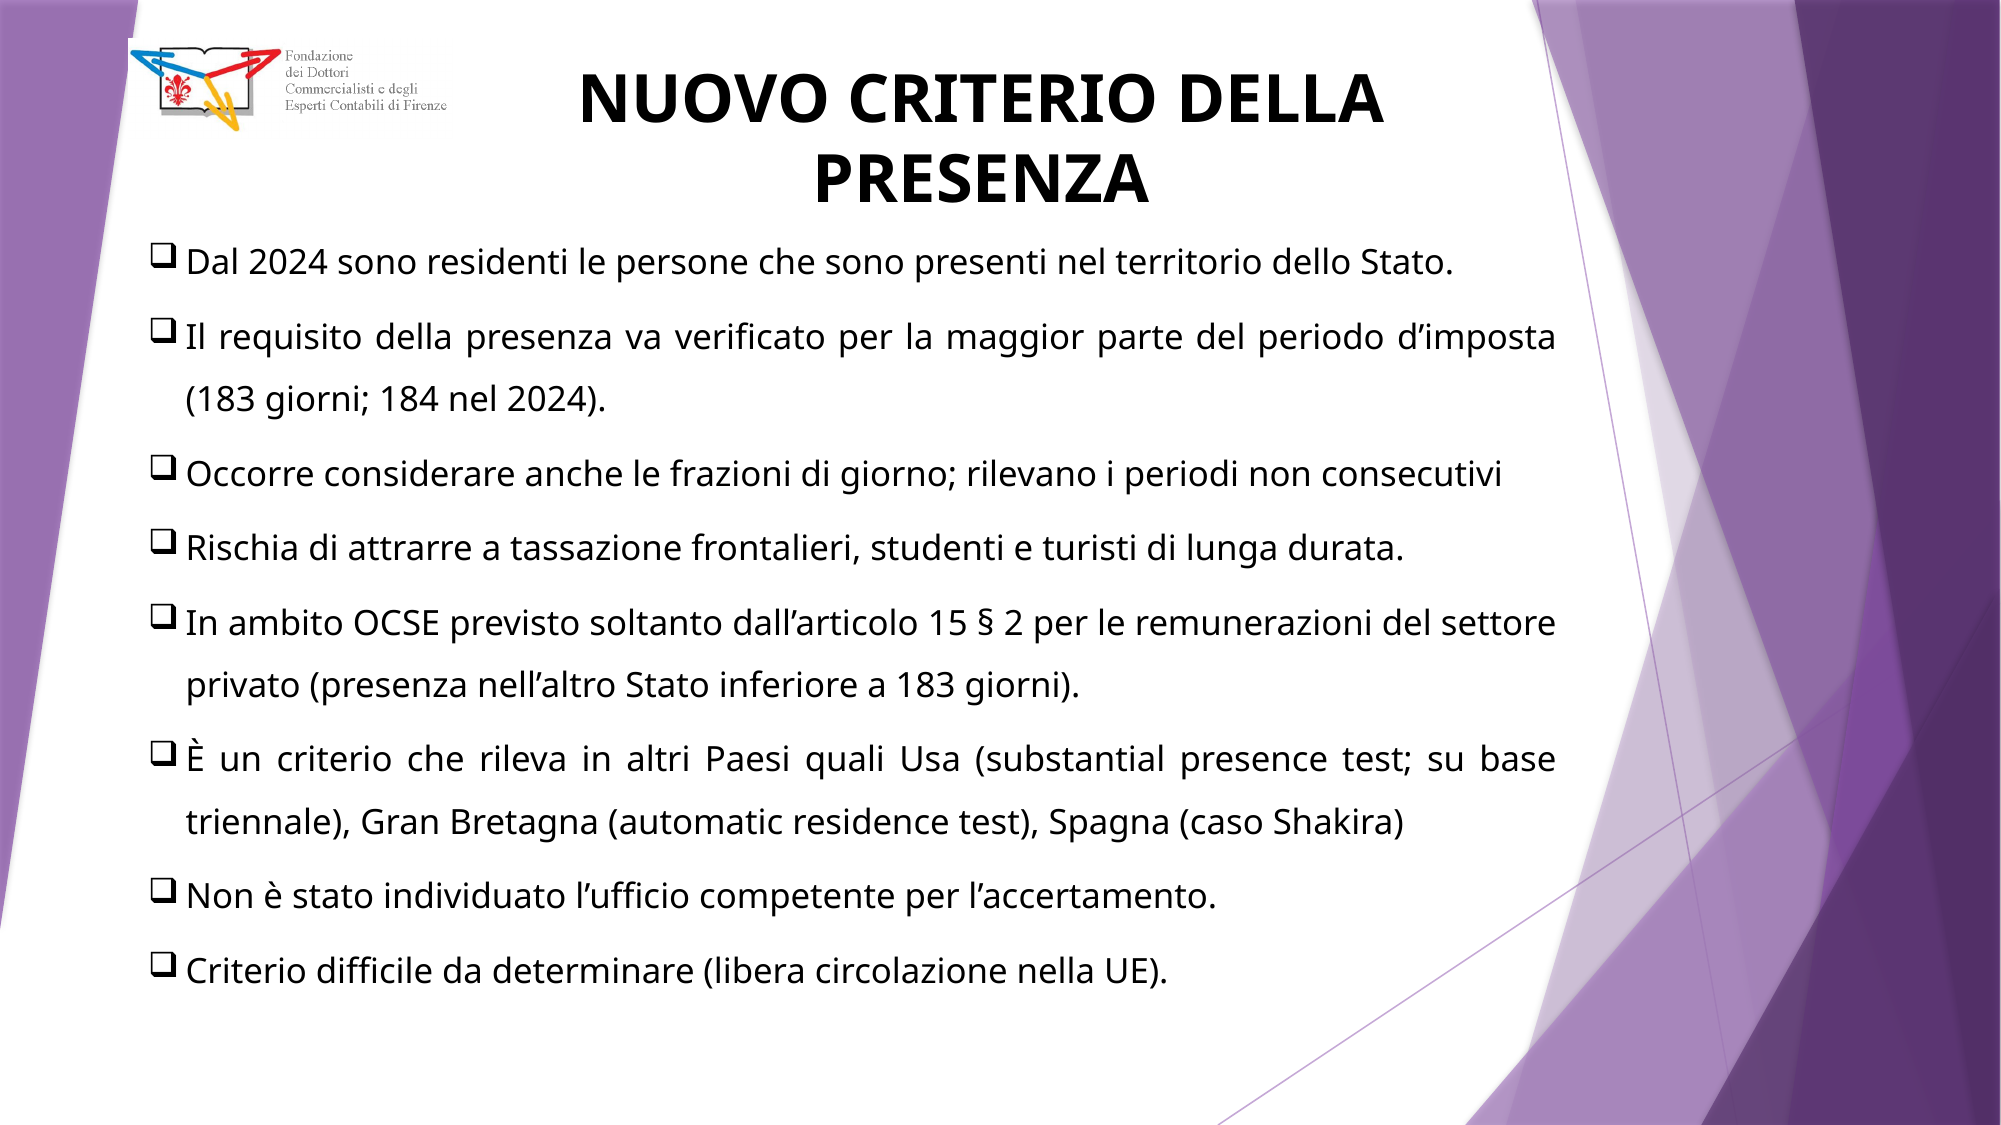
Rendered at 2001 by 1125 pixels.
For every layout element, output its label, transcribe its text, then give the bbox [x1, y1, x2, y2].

text_box [218, 150, 1745, 702]
text_box Nuovo criterio della presenza [419, 48, 1544, 150]
picture [127, 37, 454, 139]
text_box Dal 2024 sono residenti le persone che sono presenti nel territorio dello Stato. Il requisito della presenza va verificato per la maggior parte del periodo d’imposta (183 giorni; 184 nel 2024). Occorre considerare anche le frazioni di giorno; rilevano i periodi non consecutivi Rischia di attrarre a tassazione frontalieri, studenti e turisti di lunga durata. In ambito OCSE previsto soltanto dall’articolo 15 § 2 per le remunerazioni del settore privato (presenza nell’altro Stato inferiore a 183 giorni). È un criterio che rileva in altri Paesi quali Usa (substantial presence test; su base triennale), Gran Bretagna (automatic residence test), Spagna (caso Shakira) Non è stato individuato l’ufficio competente per l’accertamento. Criterio difficile da determinare (libera circolazione nella UE). [133, 211, 1573, 1010]
